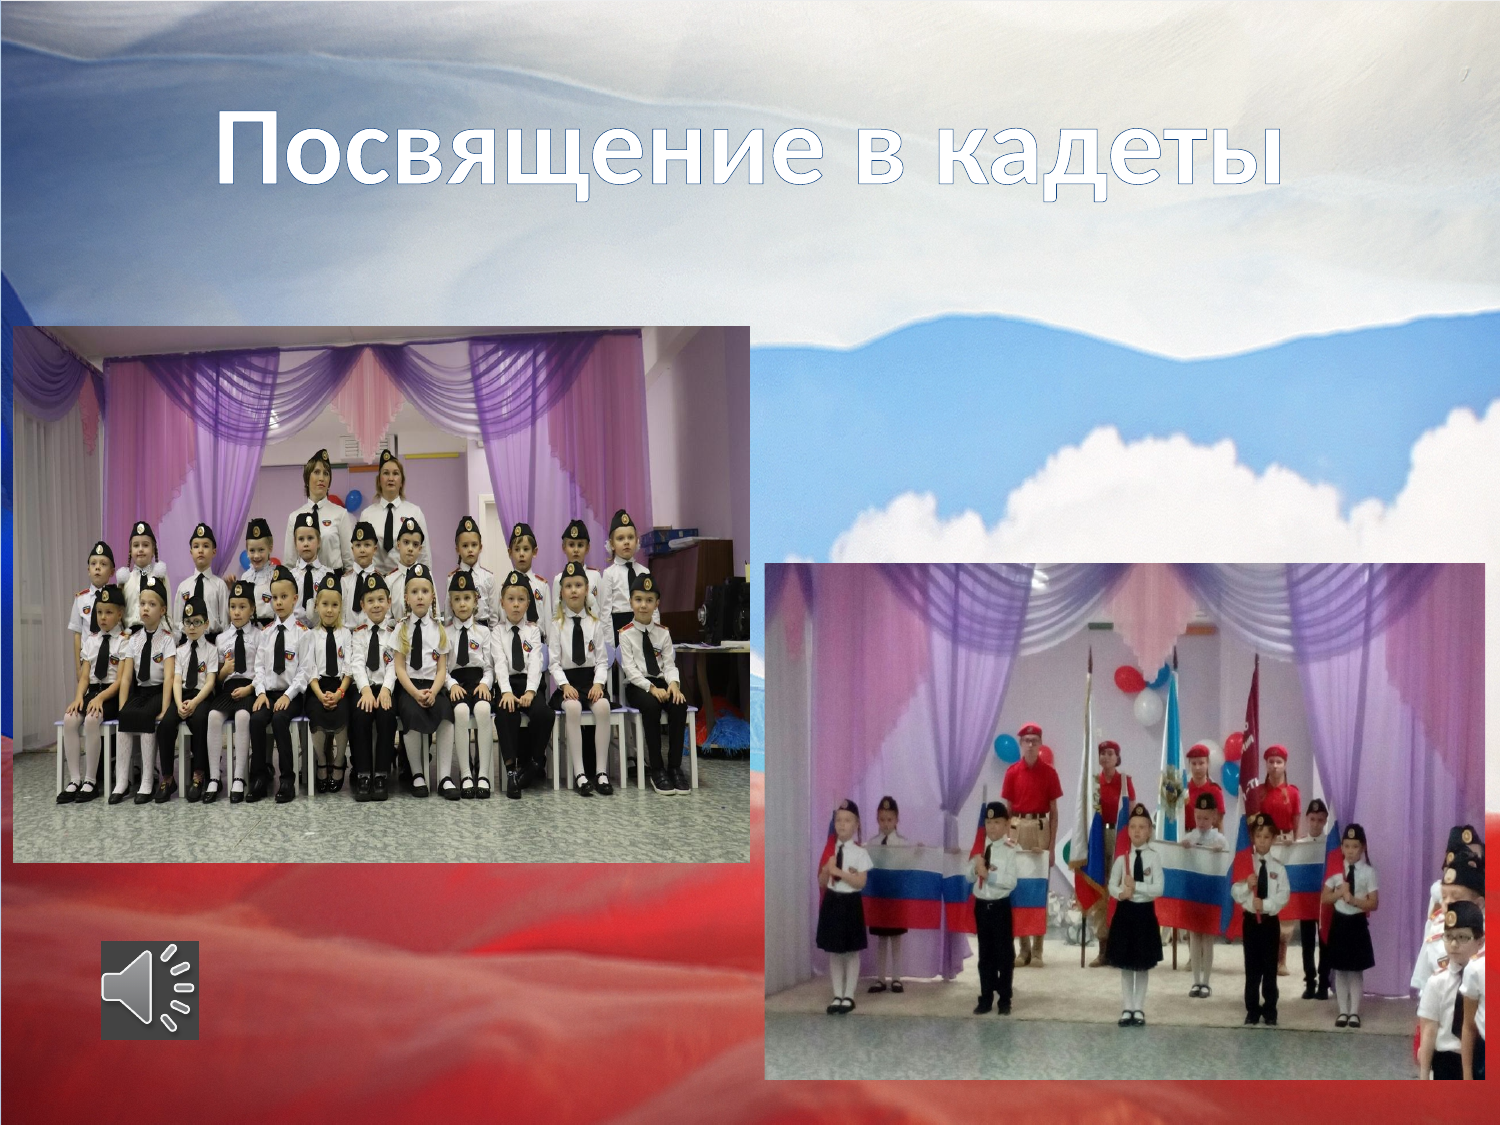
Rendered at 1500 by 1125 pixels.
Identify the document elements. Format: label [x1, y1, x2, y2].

picture [0, 0, 1500, 1125]
list [12, 326, 751, 863]
